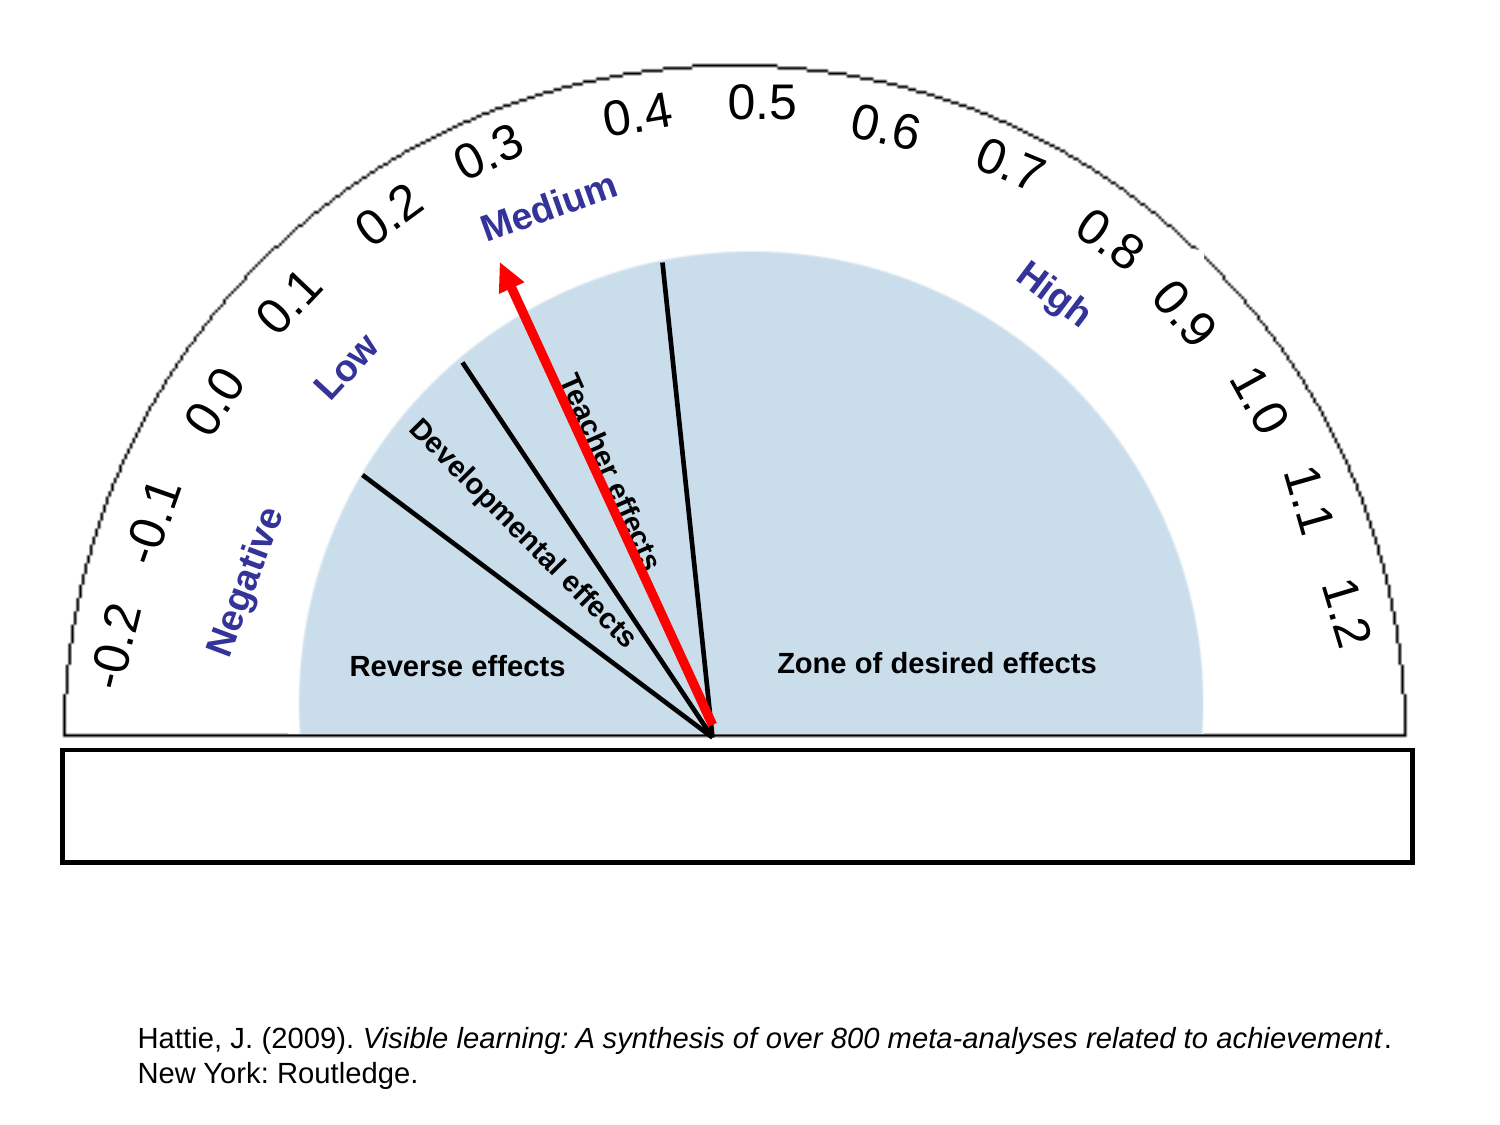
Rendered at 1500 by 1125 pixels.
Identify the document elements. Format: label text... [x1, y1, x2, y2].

text_box [62, 760, 498, 863]
text_box Hattie, J. (2009). Visible learning: A synthesis of over 800 meta-analyses related to achievement. New York: Routledge. [123, 1012, 1416, 1098]
text_box [992, 760, 1413, 863]
picture [0, 33, 1451, 951]
